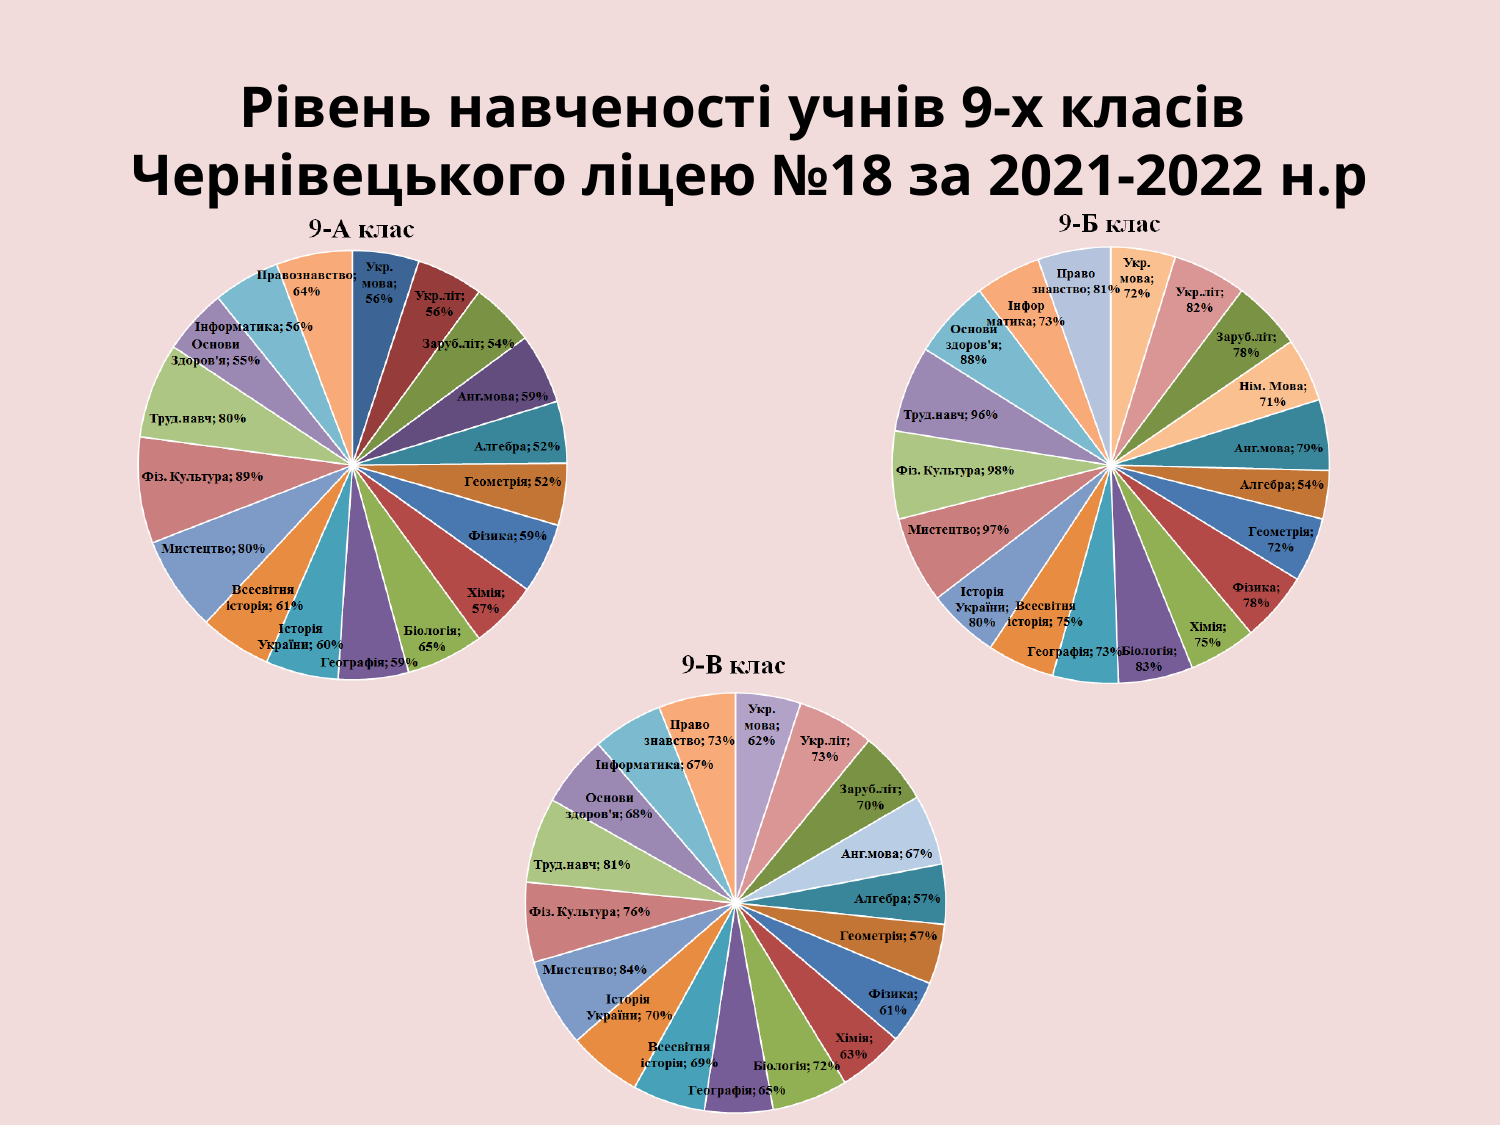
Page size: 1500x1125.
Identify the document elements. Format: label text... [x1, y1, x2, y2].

title Рівень навченості учнів 9-х класів Чернівецького ліцею №18 за 2021-2022 н.р [75, 45, 1425, 233]
picture [127, 212, 1341, 1122]
